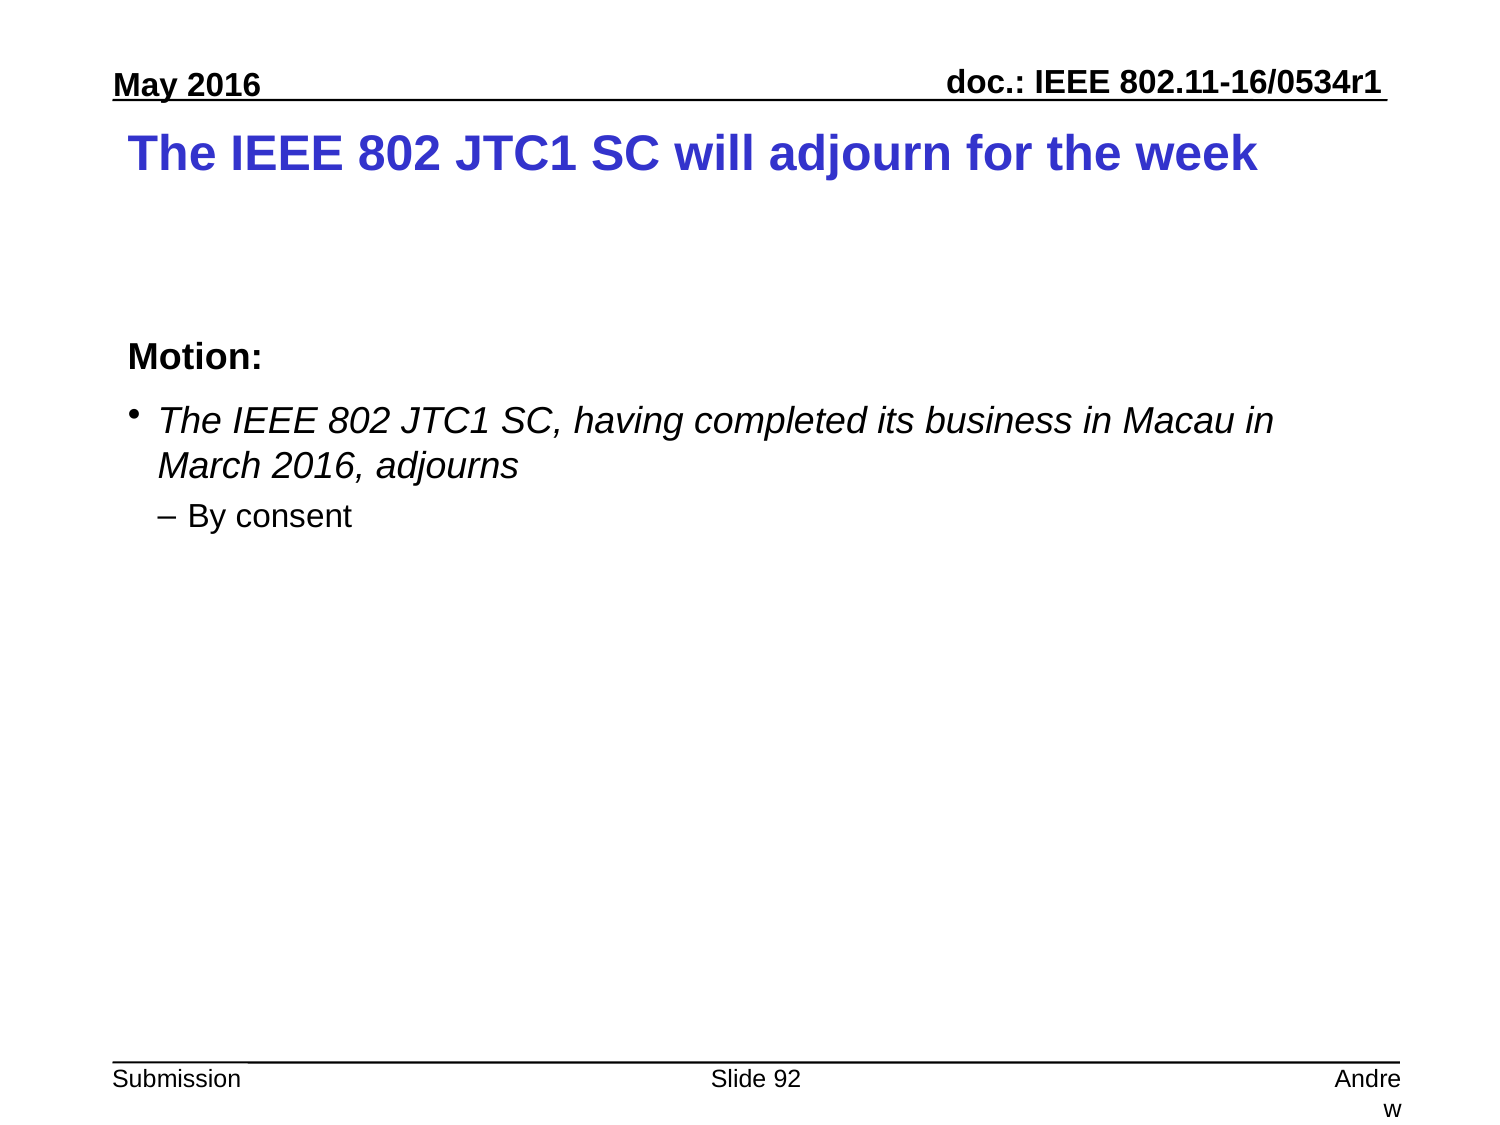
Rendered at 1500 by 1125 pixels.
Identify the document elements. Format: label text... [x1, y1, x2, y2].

slide_number Slide 92 [709, 1061, 803, 1093]
title The IEEE 802 JTC1 SC will adjourn for the week [112, 112, 1388, 288]
list Motion: The IEEE 802 JTC1 SC, having completed its business in Macau in March 2016, adjourns By consent [112, 324, 1388, 1000]
footer Andrew Myles, Cisco [1320, 1061, 1402, 1093]
